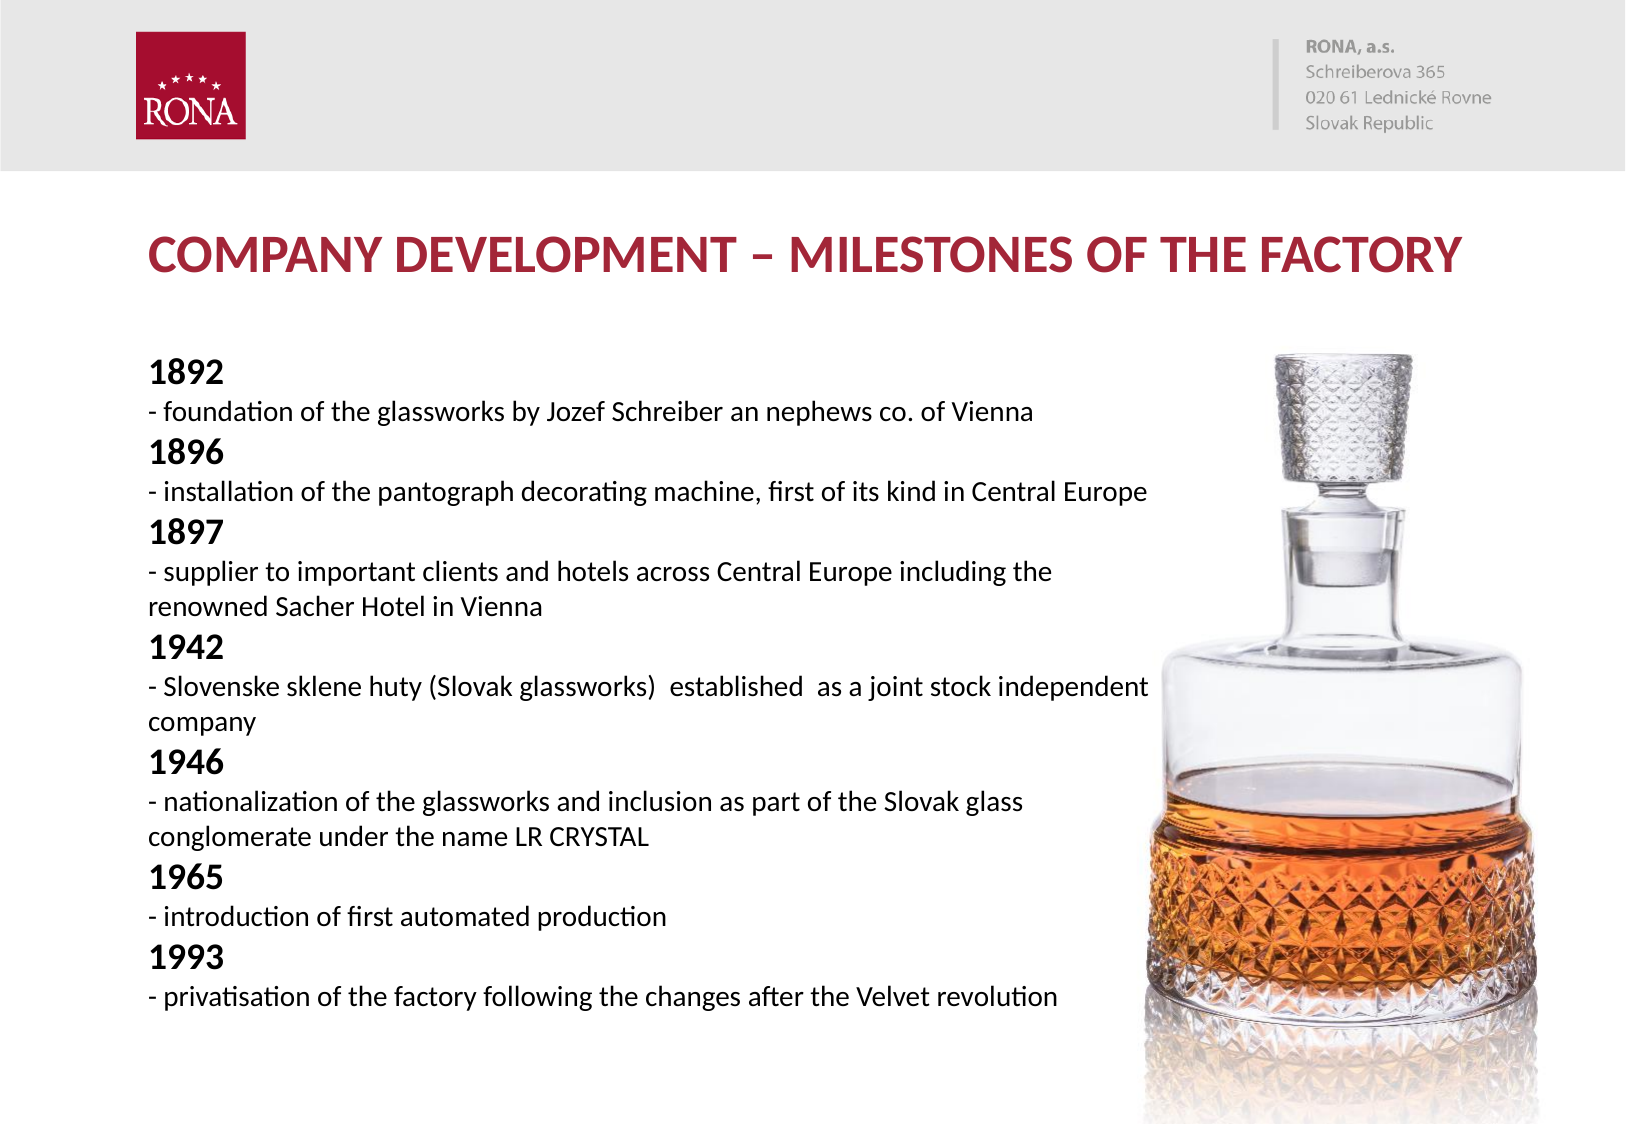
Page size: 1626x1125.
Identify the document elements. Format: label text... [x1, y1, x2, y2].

picture [0, 0, 1626, 1125]
list 1892 - foundation of the glassworks by Jozef Schreiber an nephews co. of Vienna 1896 - installation of the pantograph decorating machine, first of its kind in Central Europe 1897 - supplier to important clients and hotels across Central Europe including the renowned Sacher Hotel in Vienna 1942 - Slovenske sklene huty (Slovak glassworks) established as a joint stock independent company 1946 - nationalization of the glassworks and inclusion as part of the Slovak glass conglomerate under the name LR CRYSTAL 1965 - introduction of first automated production 1993 - privatisation of the factory following the changes after the Velvet revolution [133, 339, 1020, 1060]
list COMPANY DEVELOPMENT – MILESTONES OF THE FACTORY [133, 210, 1492, 306]
